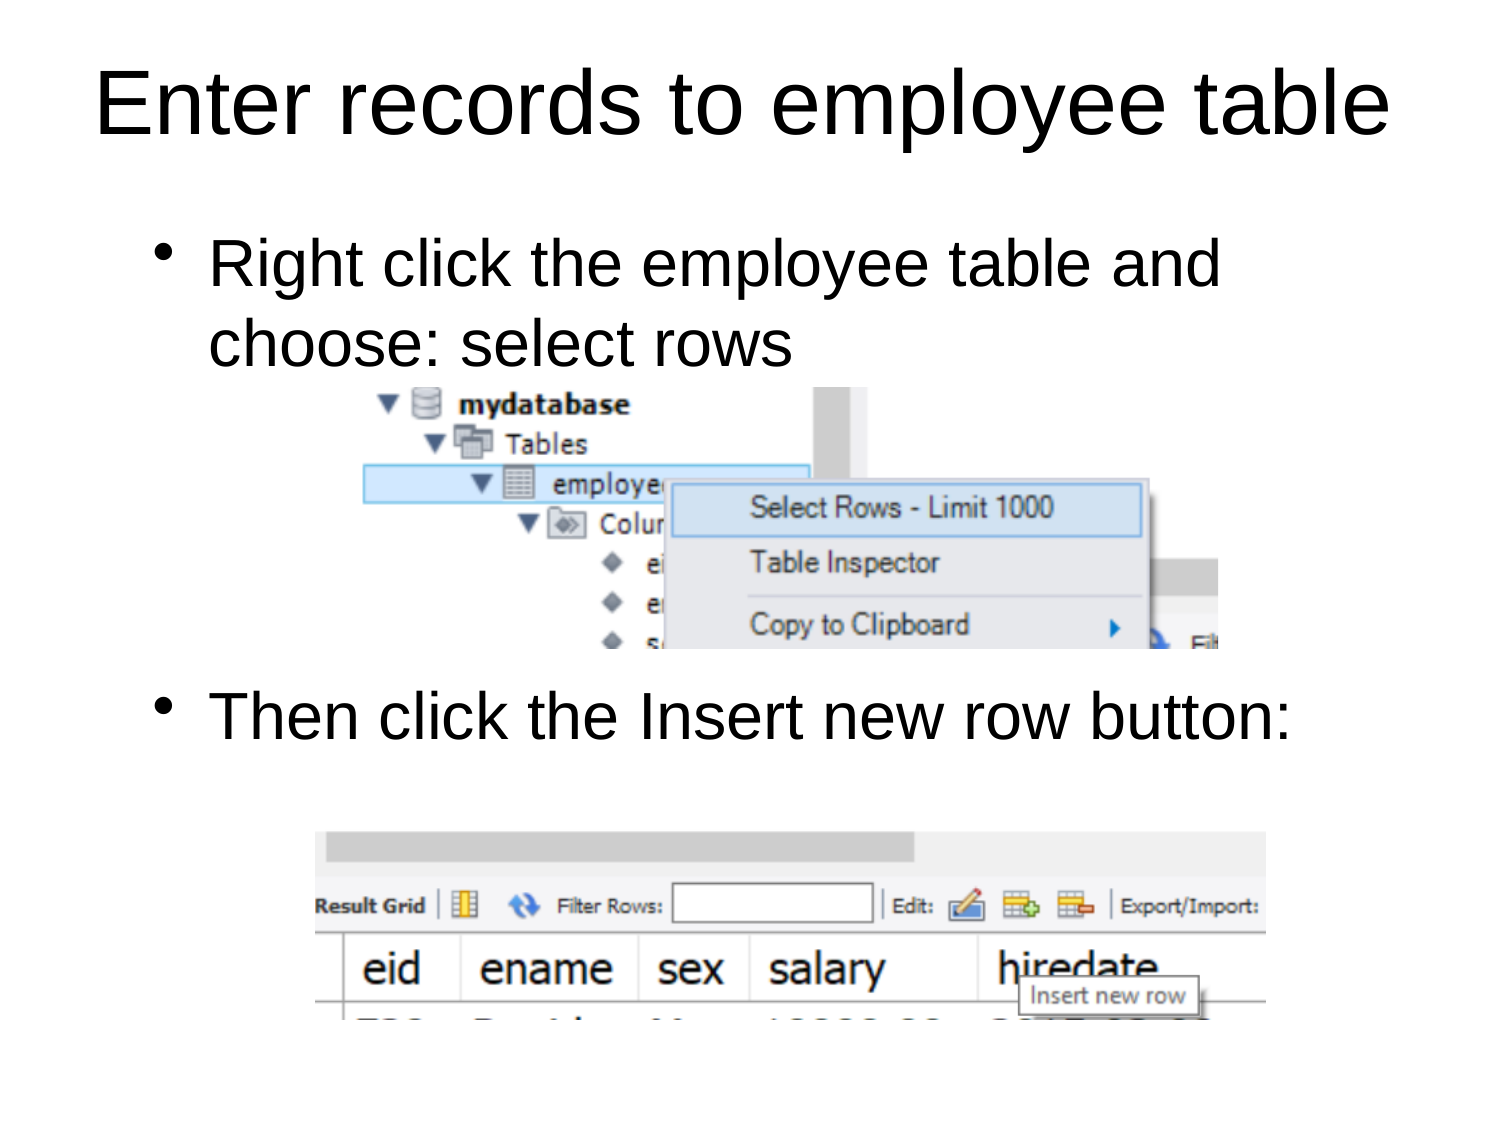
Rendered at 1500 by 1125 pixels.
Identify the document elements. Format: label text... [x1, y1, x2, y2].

picture [314, 826, 1266, 1021]
picture [362, 387, 1218, 649]
title Enter records to employee table [75, 45, 1413, 150]
list Right click the employee table and choose: select rows Then click the Insert new row button: [137, 212, 1488, 955]
